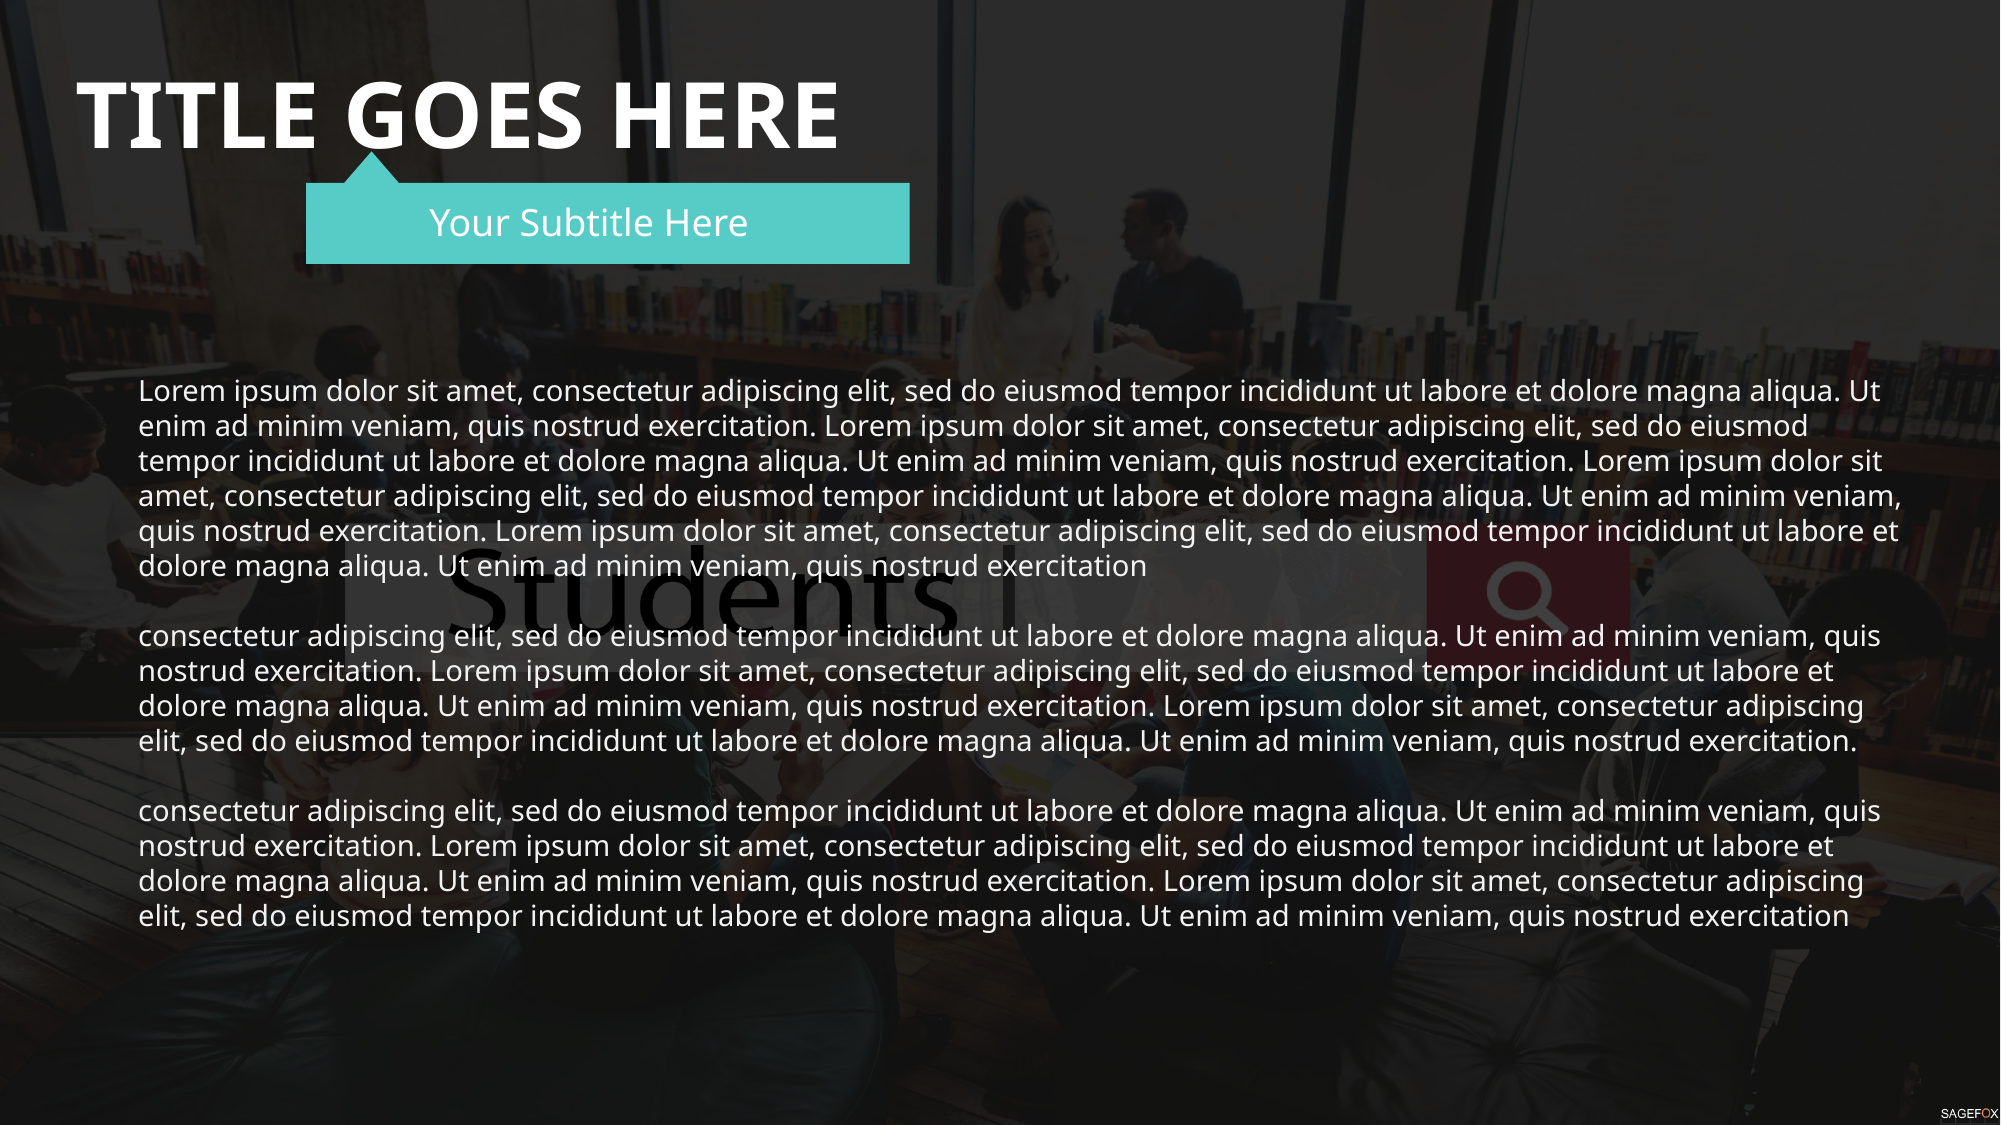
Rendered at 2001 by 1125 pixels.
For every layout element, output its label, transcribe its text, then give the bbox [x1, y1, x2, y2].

text_box Lorem ipsum dolor sit amet, consectetur adipiscing elit, sed do eiusmod tempor incididunt ut labore et dolore magna aliqua. Ut enim ad minim veniam, quis nostrud exercitation. Lorem ipsum dolor sit amet, consectetur adipiscing elit, sed do eiusmod tempor incididunt ut labore et dolore magna aliqua. Ut enim ad minim veniam, quis nostrud exercitation. Lorem ipsum dolor sit amet, consectetur adipiscing elit, sed do eiusmod tempor incididunt ut labore et dolore magna aliqua. Ut enim ad minim veniam, quis nostrud exercitation. Lorem ipsum dolor sit amet, consectetur adipiscing elit, sed do eiusmod tempor incididunt ut labore et dolore magna aliqua. Ut enim ad minim veniam, quis nostrud exercitation consectetur adipiscing elit, sed do eiusmod tempor incididunt ut labore et dolore magna aliqua. Ut enim ad minim veniam, quis nostrud exercitation. Lorem ipsum dolor sit amet, consectetur adipiscing elit, sed do eiusmod tempor incididunt ut labore et dolore magna aliqua. Ut enim ad minim veniam, quis nostrud exercitation. Lorem ipsum dolor sit amet, consectetur adipiscing elit, sed do eiusmod tempor incididunt ut labore et dolore magna aliqua. Ut enim ad minim veniam, quis nostrud exercitation. consectetur adipiscing elit, sed do eiusmod tempor incididunt ut labore et dolore magna aliqua. Ut enim ad minim veniam, quis nostrud exercitation. Lorem ipsum dolor sit amet, consectetur adipiscing elit, sed do eiusmod tempor incididunt ut labore et dolore magna aliqua. Ut enim ad minim veniam, quis nostrud exercitation. Lorem ipsum dolor sit amet, consectetur adipiscing elit, sed do eiusmod tempor incididunt ut labore et dolore magna aliqua. Ut enim ad minim veniam, quis nostrud exercitation [123, 365, 1930, 940]
picture [0, 0, 2001, 1125]
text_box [306, 151, 910, 264]
text_box TITLE GOES HERE [60, 49, 965, 175]
